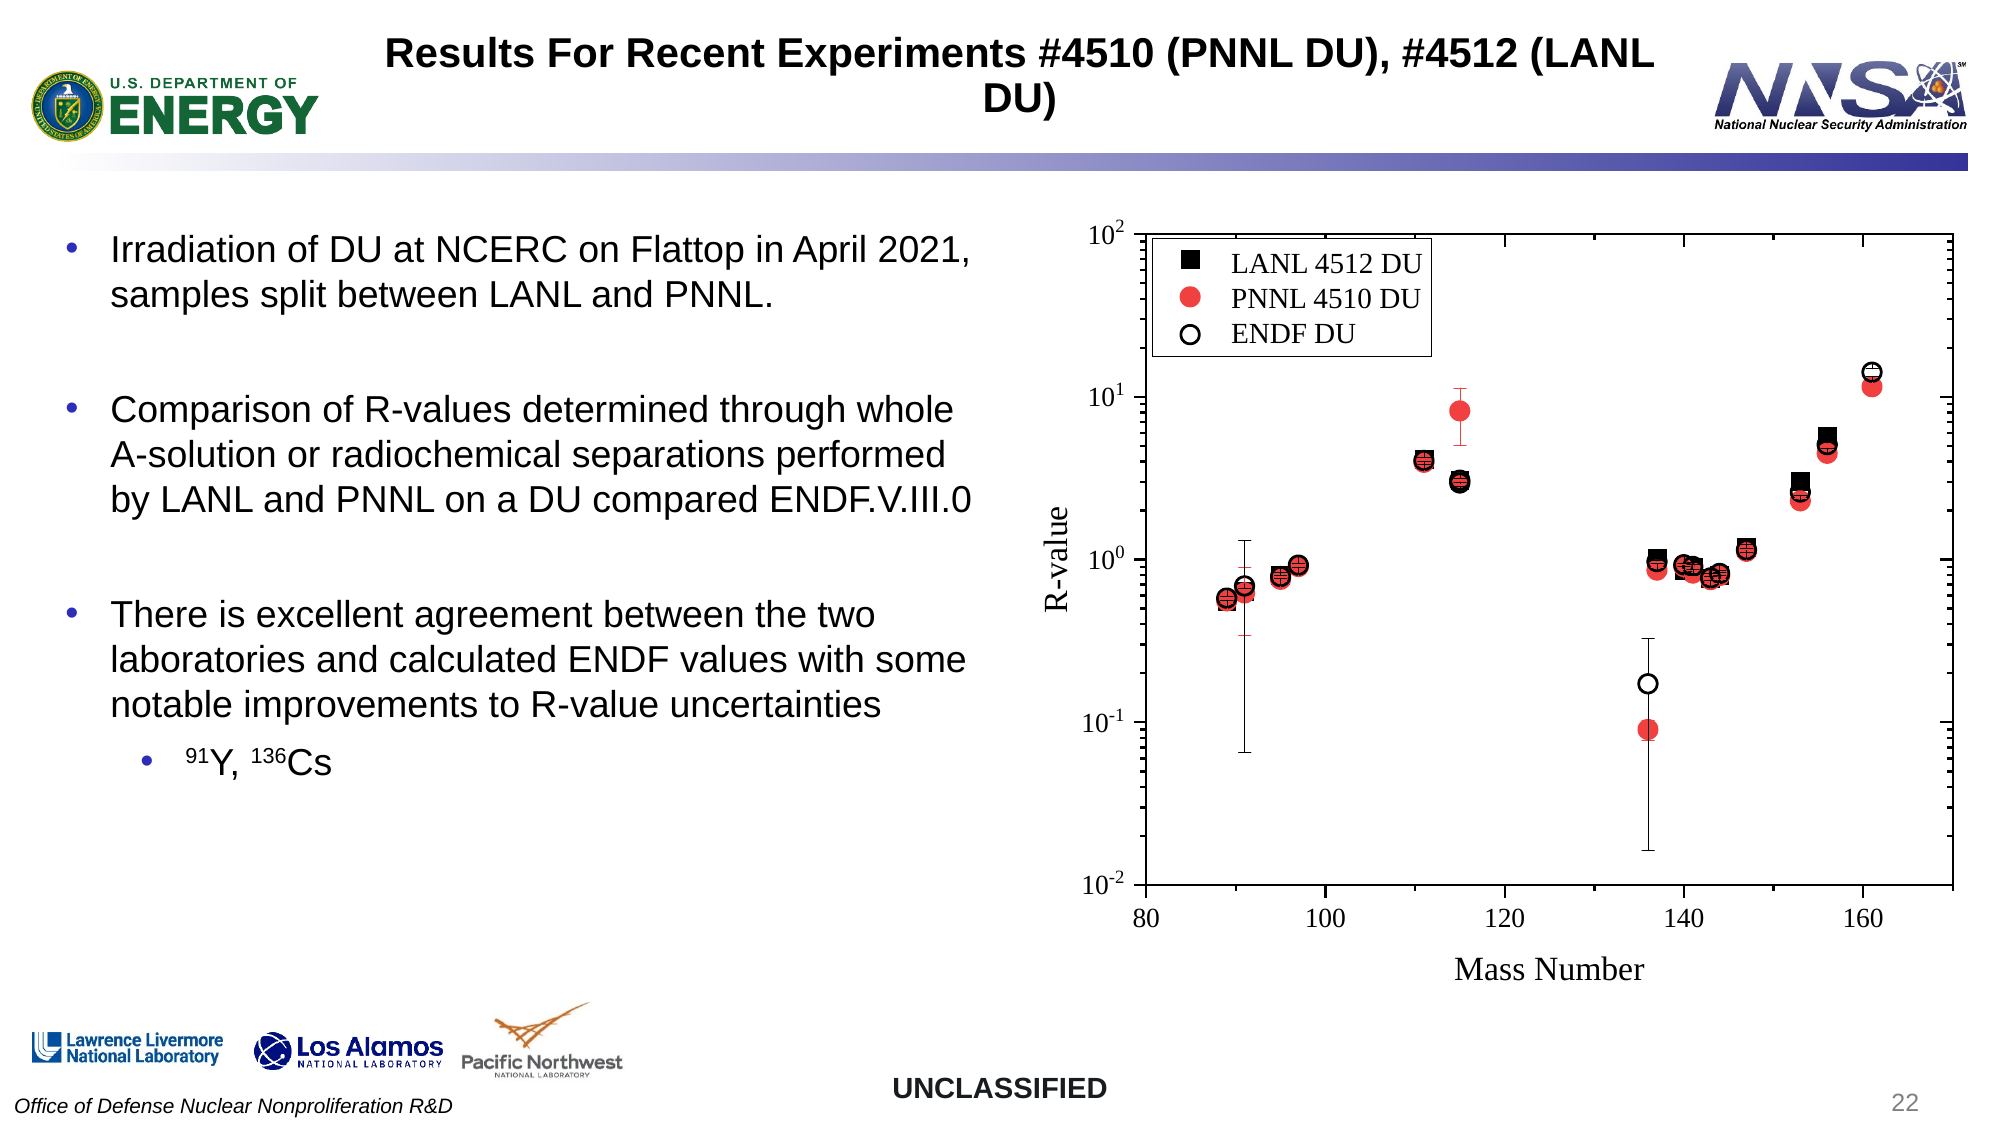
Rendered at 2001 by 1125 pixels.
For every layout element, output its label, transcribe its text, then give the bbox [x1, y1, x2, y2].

picture [934, 42, 2000, 1037]
picture [31, 70, 319, 142]
picture [459, 1000, 627, 1082]
picture [32, 1032, 223, 1066]
title Results For Recent Experiments #4510 (PNNL DU), #4512 (LANL DU) [364, 24, 1676, 129]
text_box Irradiation of DU at NCERC on Flattop in April 2021, samples split between LANL and PNNL. Comparison of R-values determined through whole A-solution or radiochemical separations performed by LANL and PNNL on a DU compared ENDF.V.III.0 There is excellent agreement between the two laboratories and calculated ENDF values with some notable improvements to R-value uncertainties 91Y, 136Cs [50, 217, 929, 893]
picture [254, 1032, 443, 1070]
